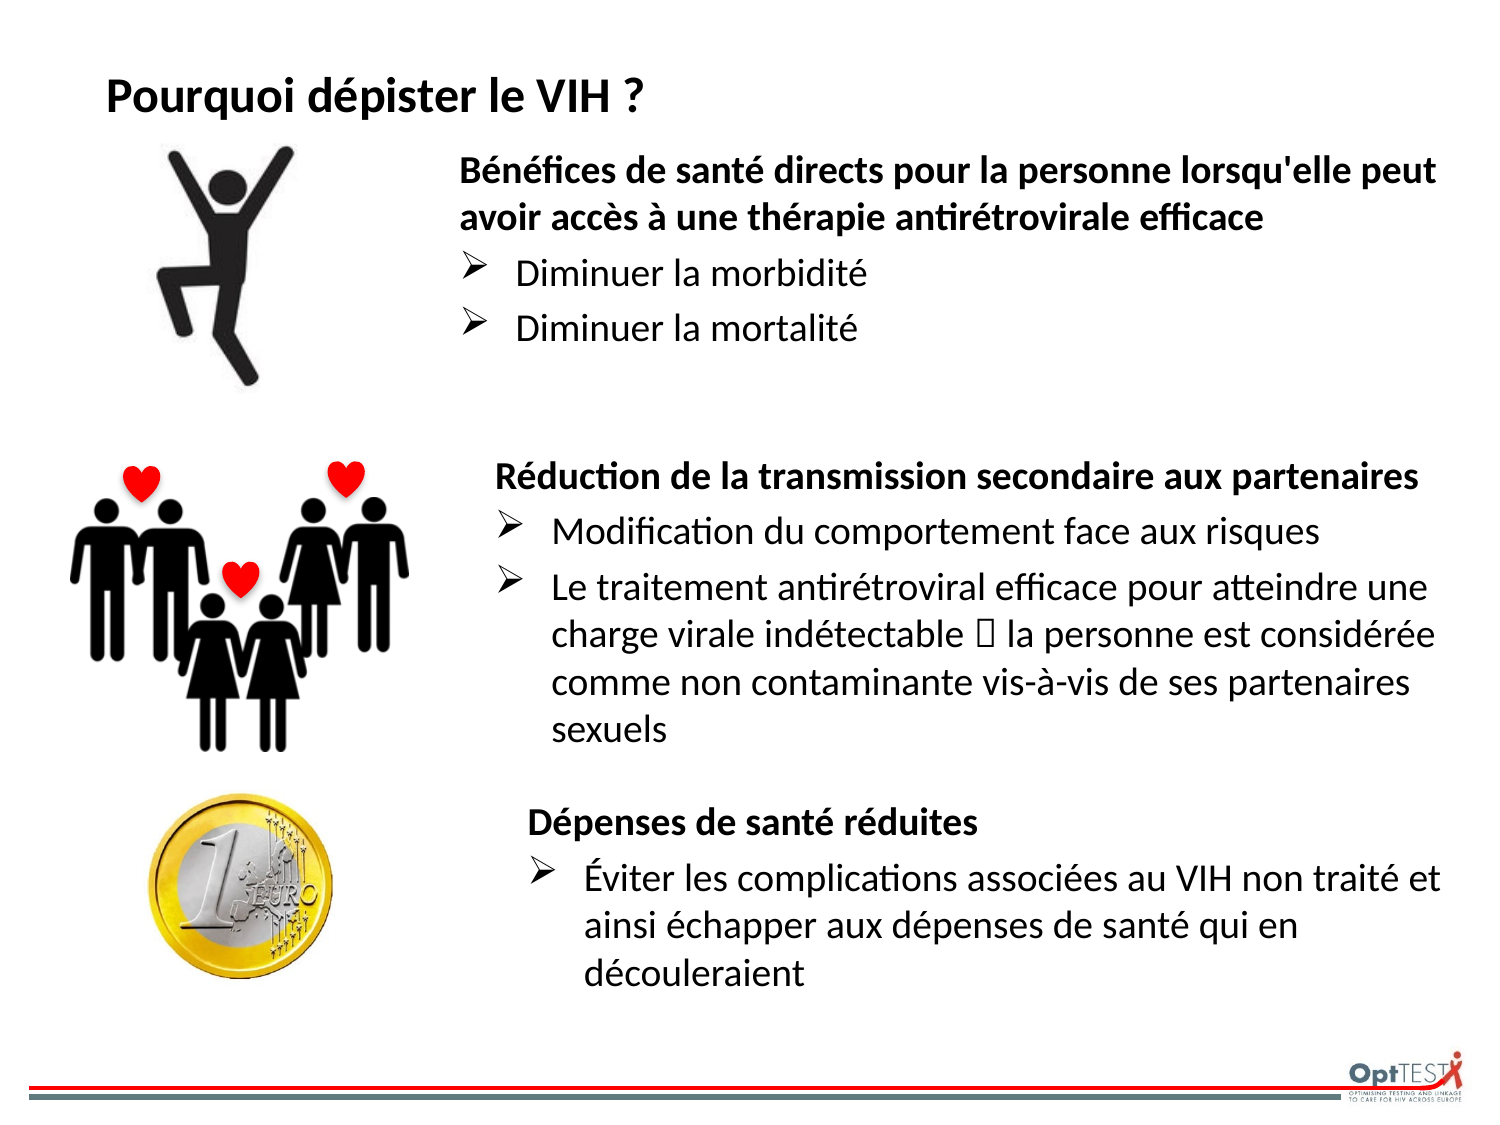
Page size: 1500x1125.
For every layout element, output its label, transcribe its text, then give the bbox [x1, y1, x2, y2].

picture [140, 128, 329, 420]
text_box [327, 461, 365, 495]
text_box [29, 1046, 1488, 1109]
text_box Réduction de la transmission secondaire aux partenaires Modification du comportement face aux risques Le traitement antirétroviral efficace pour atteindre une charge virale indétectable  la personne est considérée comme non contaminante vis-à-vis de ses partenaires sexuels [466, 443, 1500, 752]
text_box Bénéfices de santé directs pour la personne lorsqu'elle peut avoir accès à une thérapie antirétrovirale efficace Diminuer la morbidité Diminuer la mortalité [430, 137, 1495, 421]
picture [70, 496, 410, 752]
text_box [123, 466, 161, 495]
text_box Dépenses de santé réduites Éviter les complications associées au VIH non traité et ainsi échapper aux dépenses de santé qui en découleraient [499, 789, 1500, 1045]
title Pourquoi dépister le VIH ? [91, 54, 1294, 161]
picture [142, 789, 337, 986]
